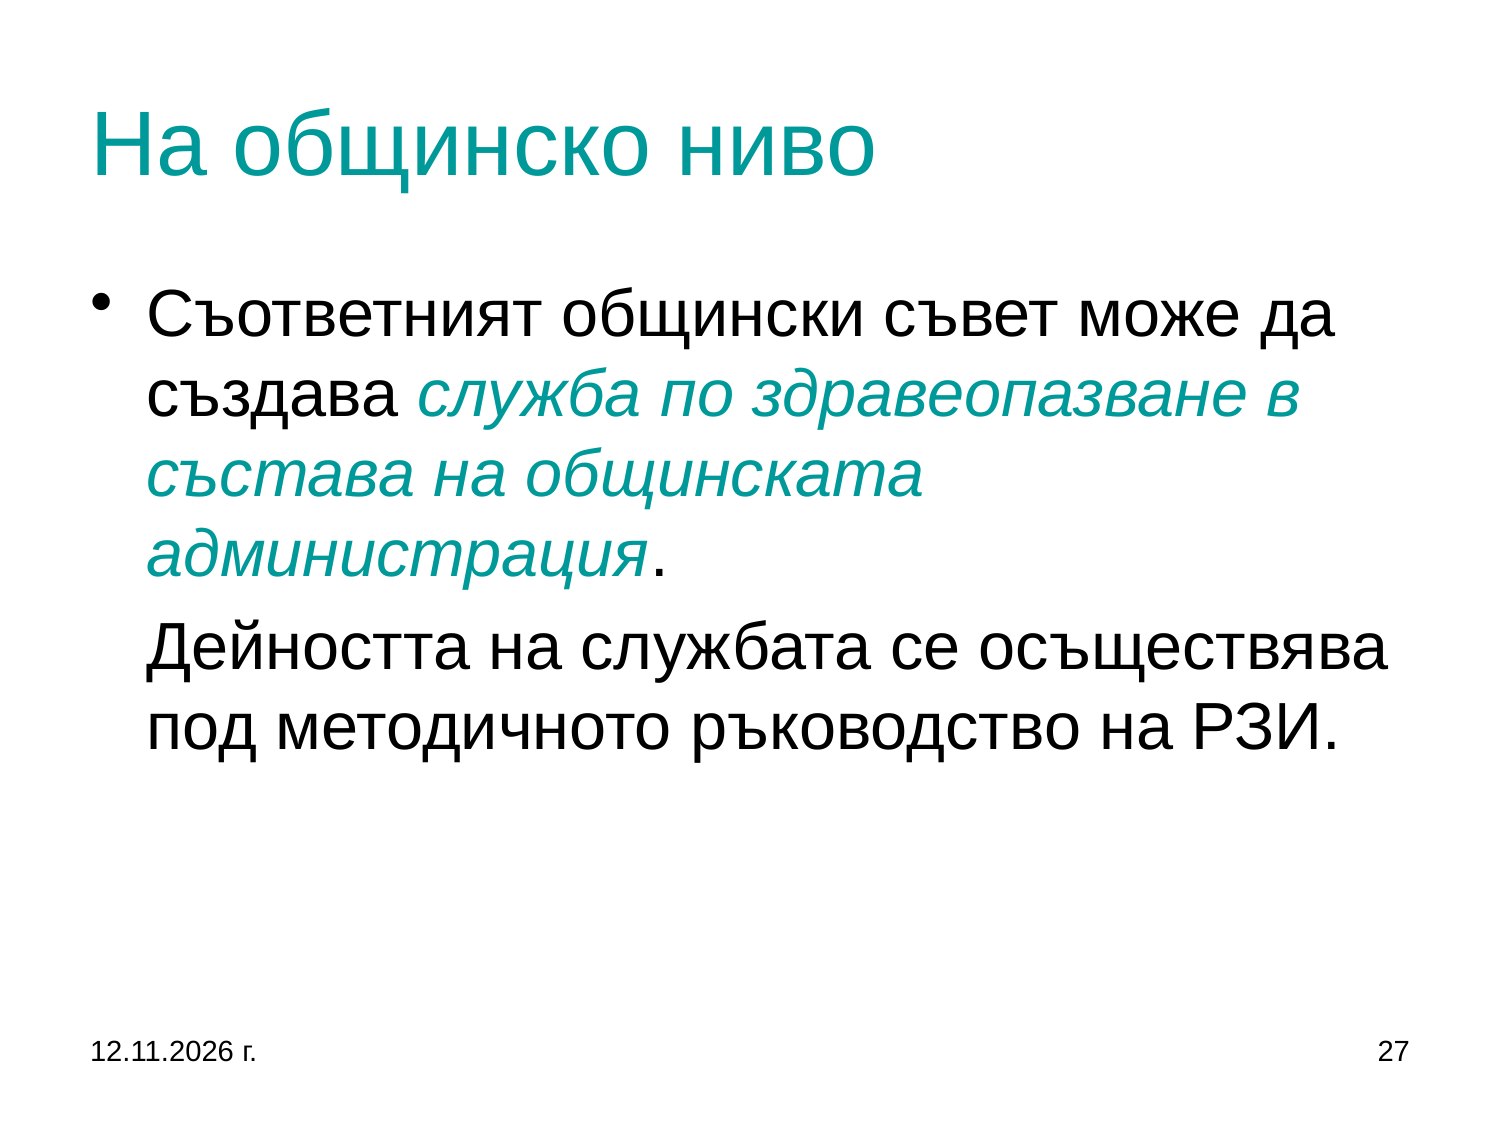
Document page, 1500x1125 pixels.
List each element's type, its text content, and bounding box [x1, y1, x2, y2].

title На общинско ниво [75, 45, 1425, 233]
slide_number 27 [1074, 1024, 1425, 1103]
list Съответният общински съвет може да създава служба по здравеопазване в състава на общинската администрация. Дейността на службата се осъществява под методичното ръководство на РЗИ. [75, 262, 1425, 1005]
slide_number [75, 1024, 425, 1103]
